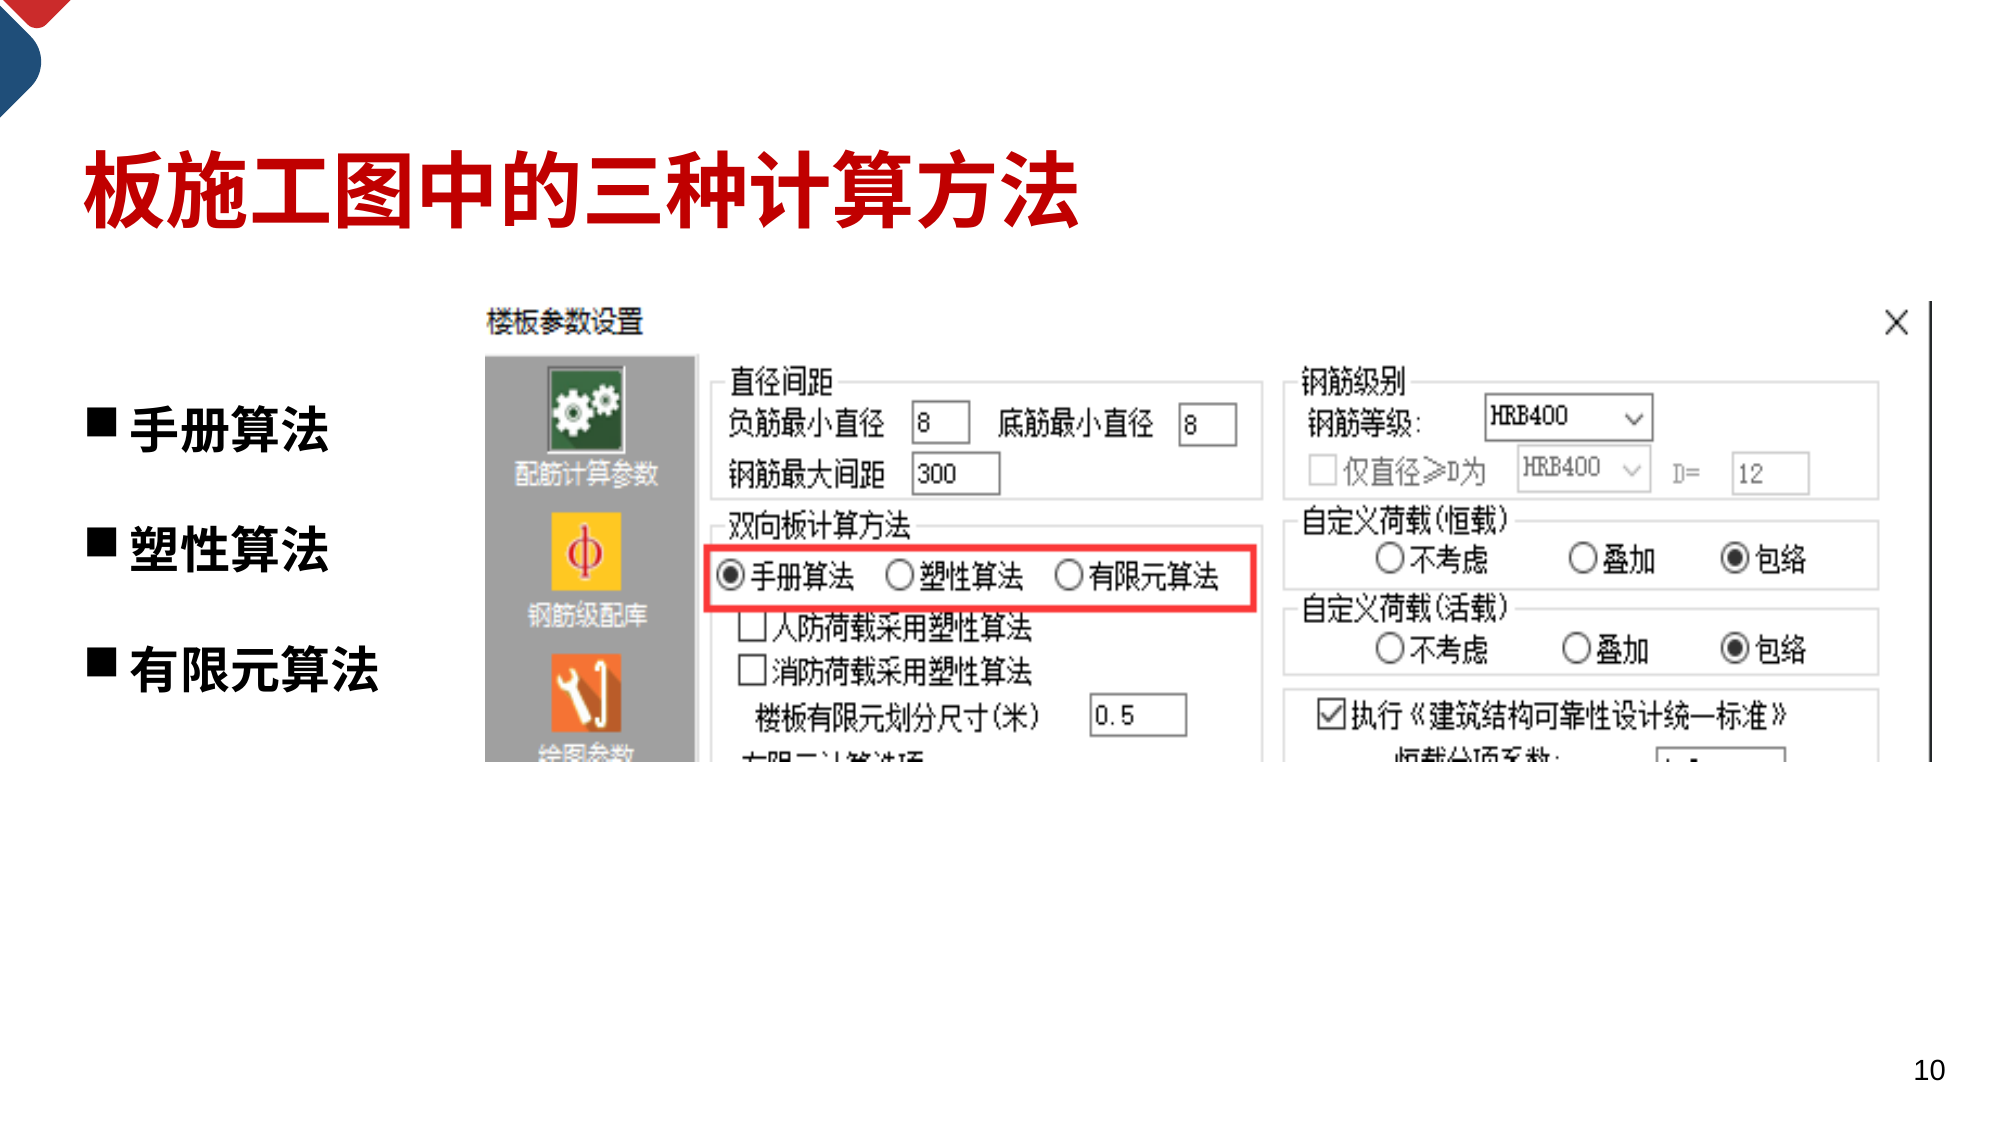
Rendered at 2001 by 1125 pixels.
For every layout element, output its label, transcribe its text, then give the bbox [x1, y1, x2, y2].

text_box 板施工图中的三种计算方法 [68, 130, 1138, 246]
text_box 手册算法 塑性算法 有限元算法 [68, 331, 395, 706]
picture [485, 301, 1932, 762]
